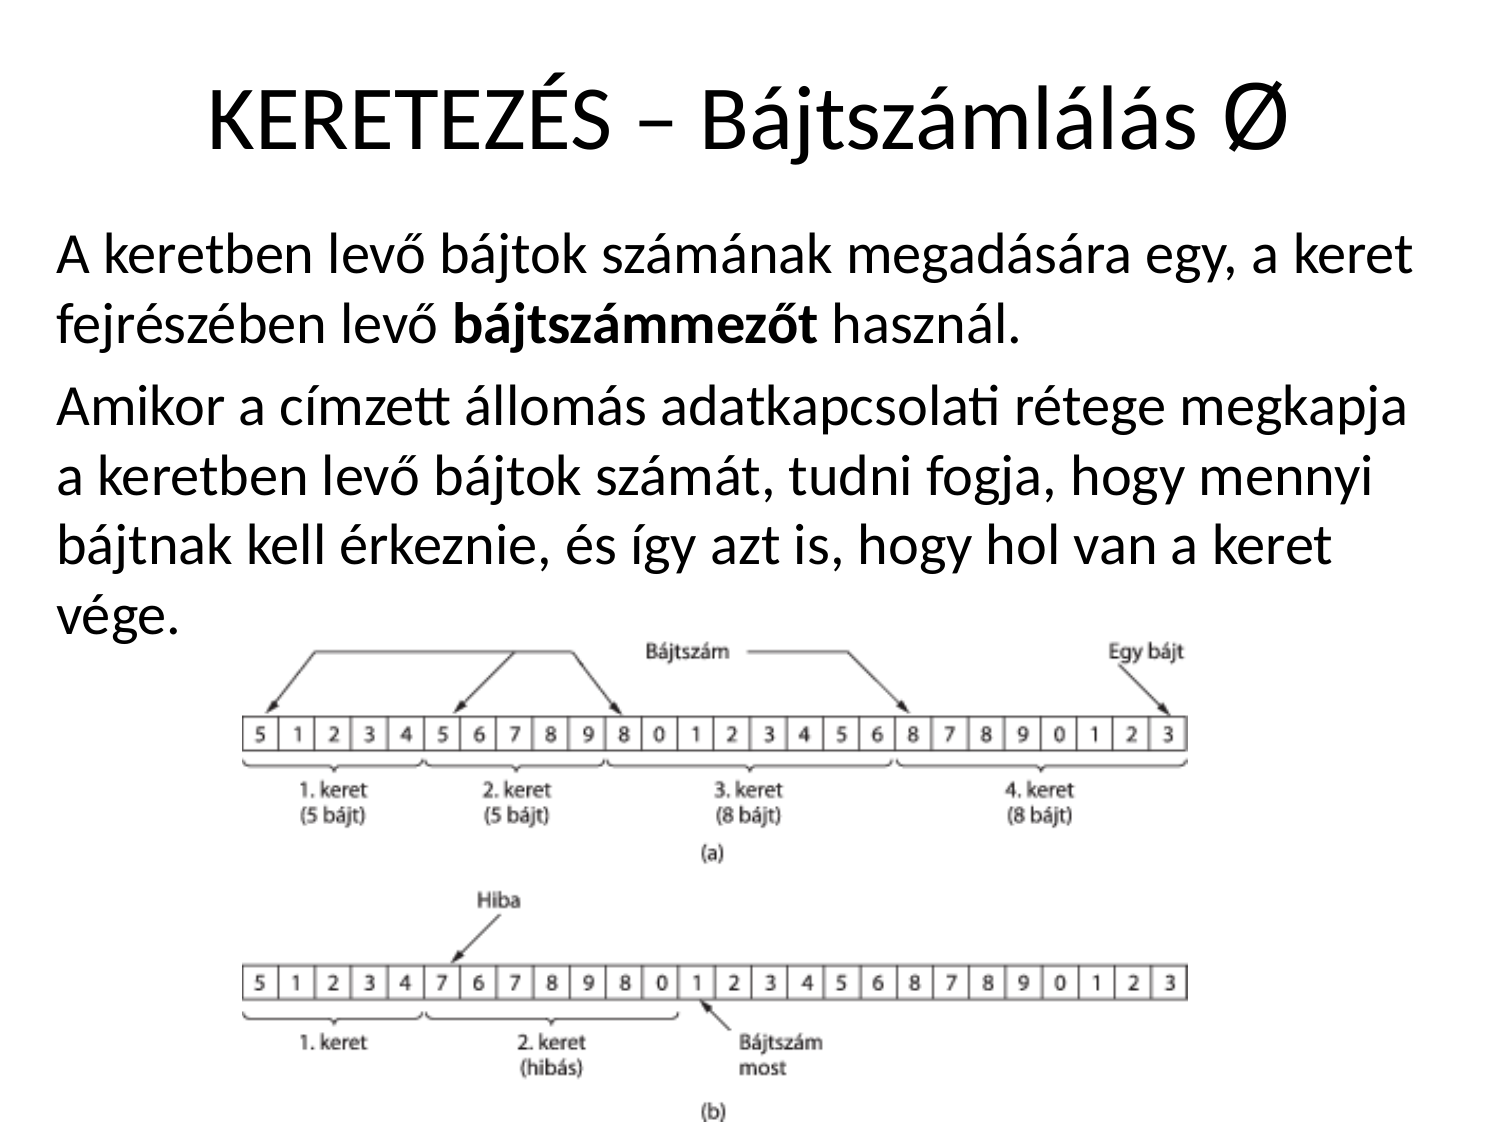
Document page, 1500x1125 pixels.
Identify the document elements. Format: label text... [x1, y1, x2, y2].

list A keretben levő bájtok számának megadására egy, a keret fejrészében levő bájtszámmezőt használ. Amikor a címzett állomás adatkapcsolati rétege megkapja a keretben levő bájtok számát, tudni fogja, hogy mennyi bájtnak kell érkeznie, és így azt is, hogy hol van a keret vége. [41, 208, 1459, 951]
picture [241, 638, 1188, 1122]
title KERETEZÉS – Bájtszámlálás Ø [75, 19, 1425, 207]
